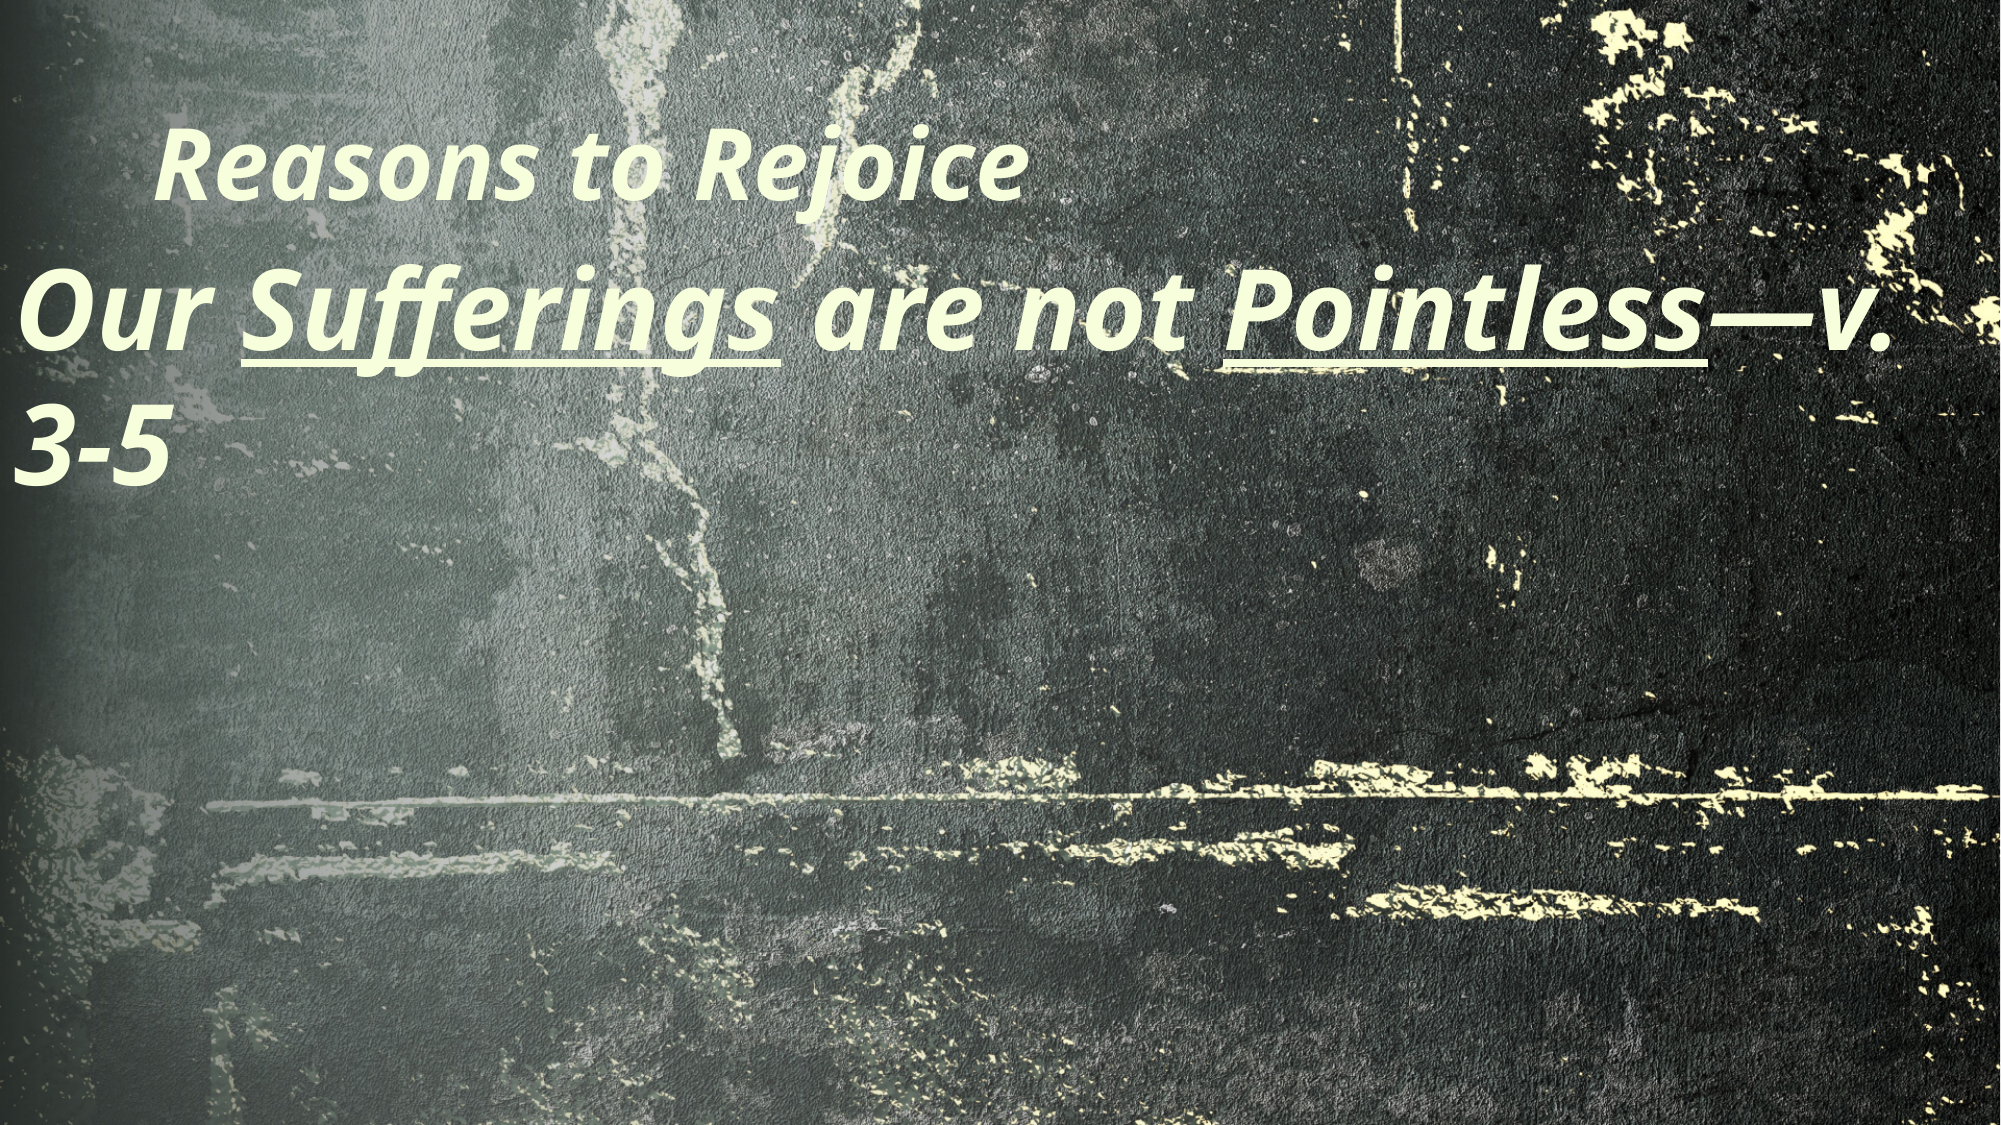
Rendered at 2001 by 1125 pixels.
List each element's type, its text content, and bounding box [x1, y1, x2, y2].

text_box Our Sufferings are not Pointless—v. 3-5 [0, 230, 2000, 516]
title Reasons to Rejoice [137, 59, 1863, 230]
picture [0, 0, 2001, 1125]
